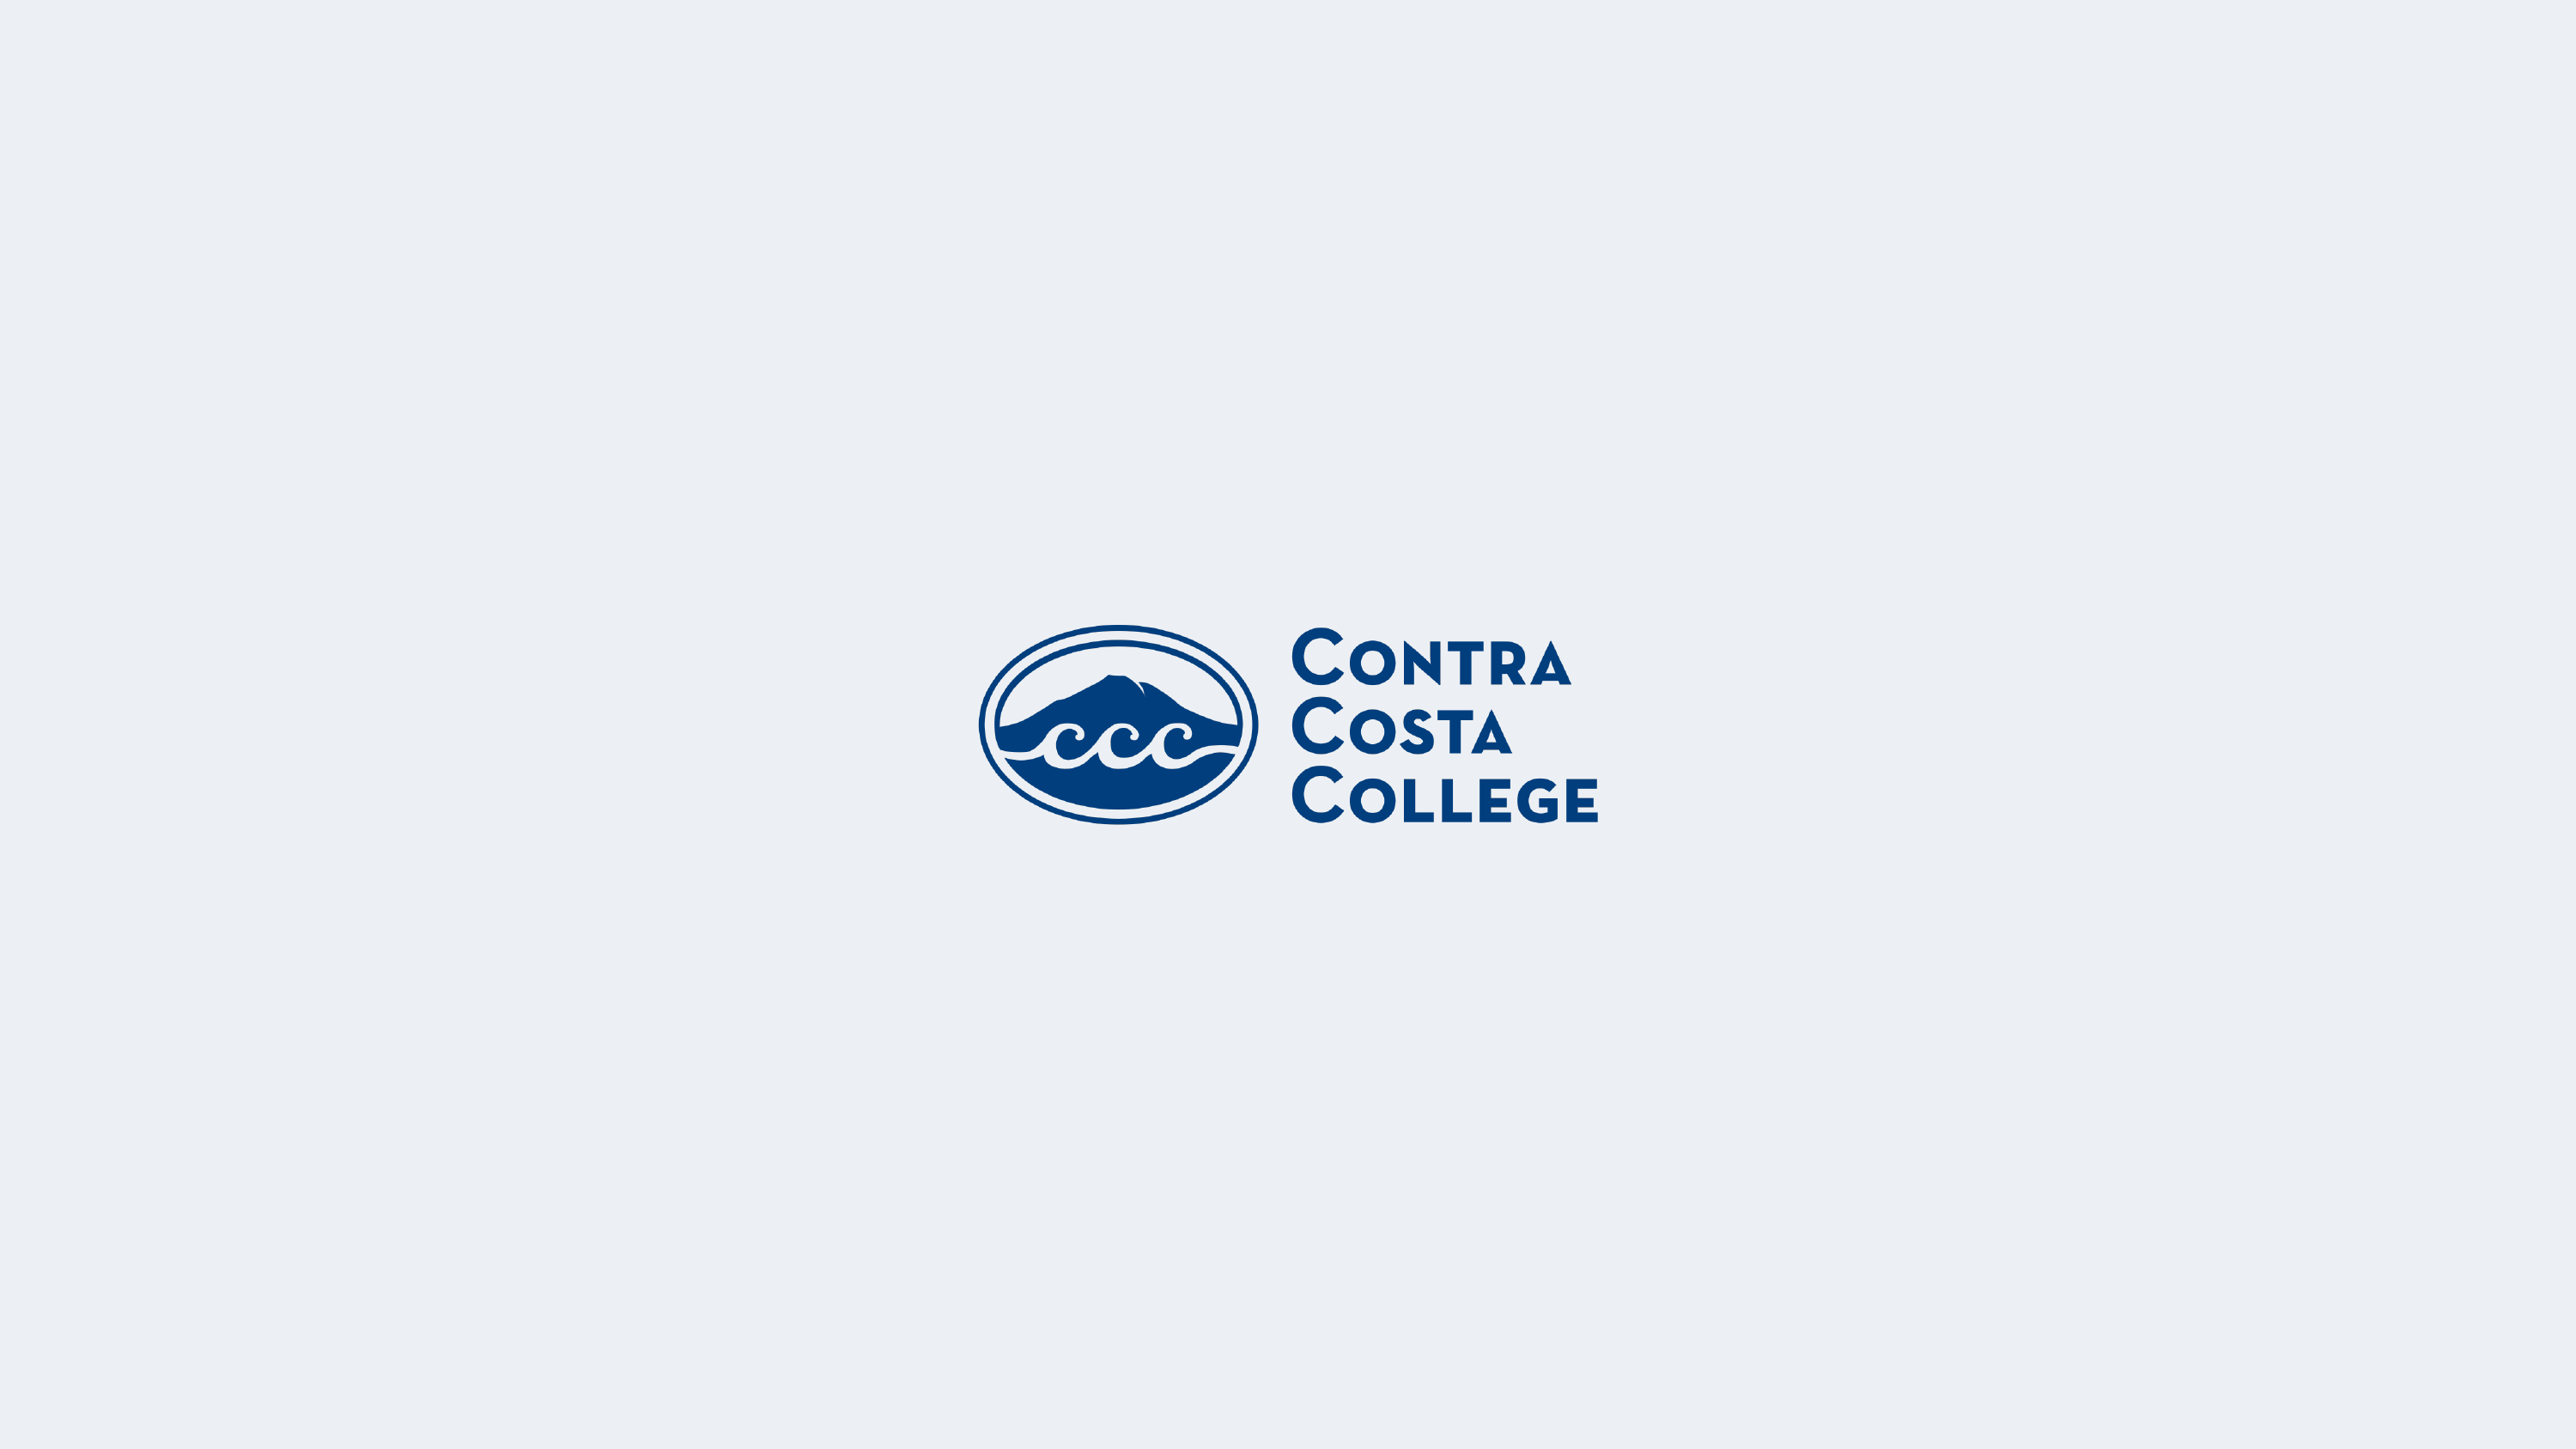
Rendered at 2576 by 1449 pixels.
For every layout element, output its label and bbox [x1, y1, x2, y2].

text_box [975, 619, 1601, 830]
